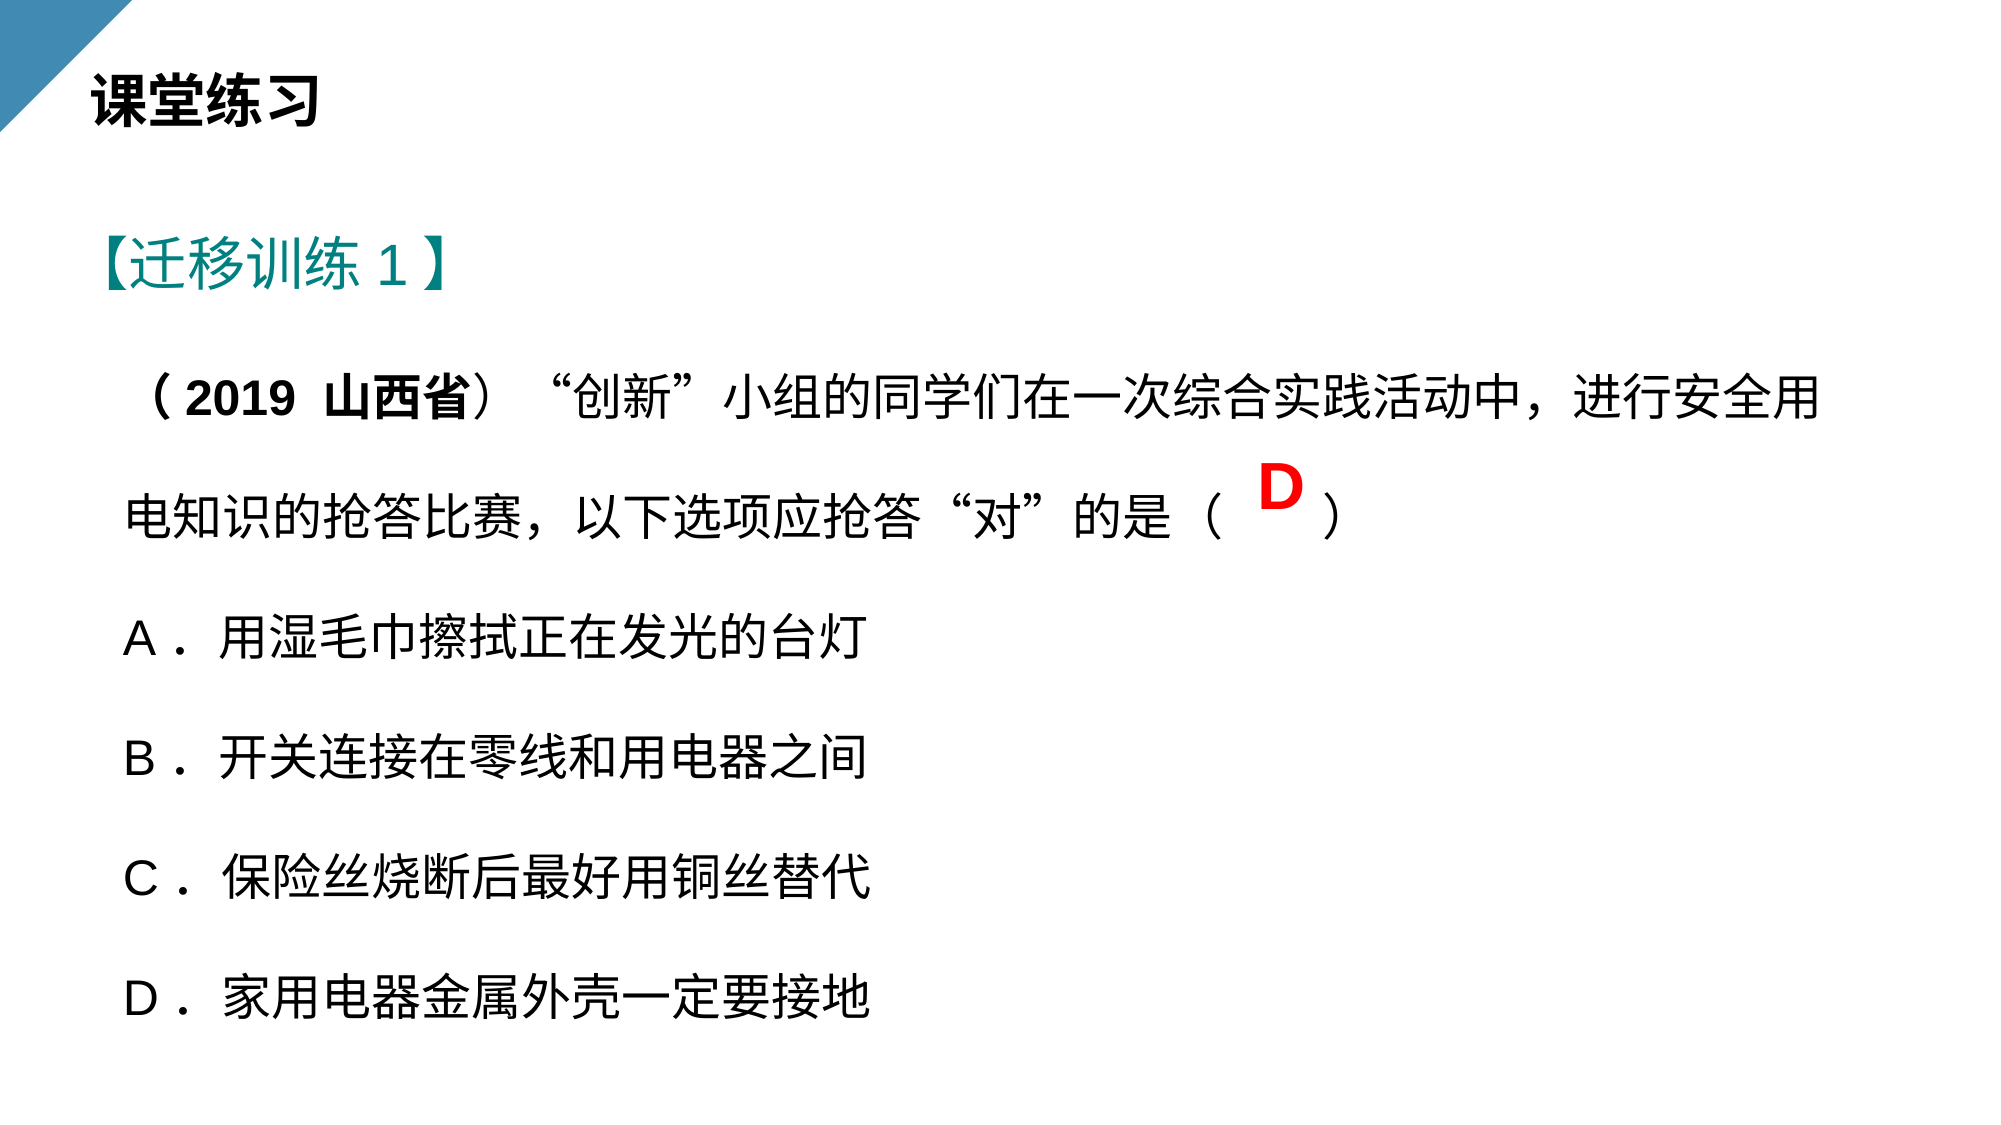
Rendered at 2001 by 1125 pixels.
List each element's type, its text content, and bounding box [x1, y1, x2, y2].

text_box 【迁移训练1】 [55, 220, 629, 305]
text_box 课堂练习 [74, 56, 338, 142]
text_box D [1242, 395, 1321, 531]
text_box （2019 山西省）“创新”小组的同学们在一次综合实践活动中，进行安全用电知识的抢答比赛，以下选项应抢答“对”的是（ ） A．用湿毛巾擦拭正在发光的台灯 B．开关连接在零线和用电器之间 C．保险丝烧断后最好用铜丝替代 D．家用电器金属外壳一定要接地 [108, 298, 1858, 1033]
